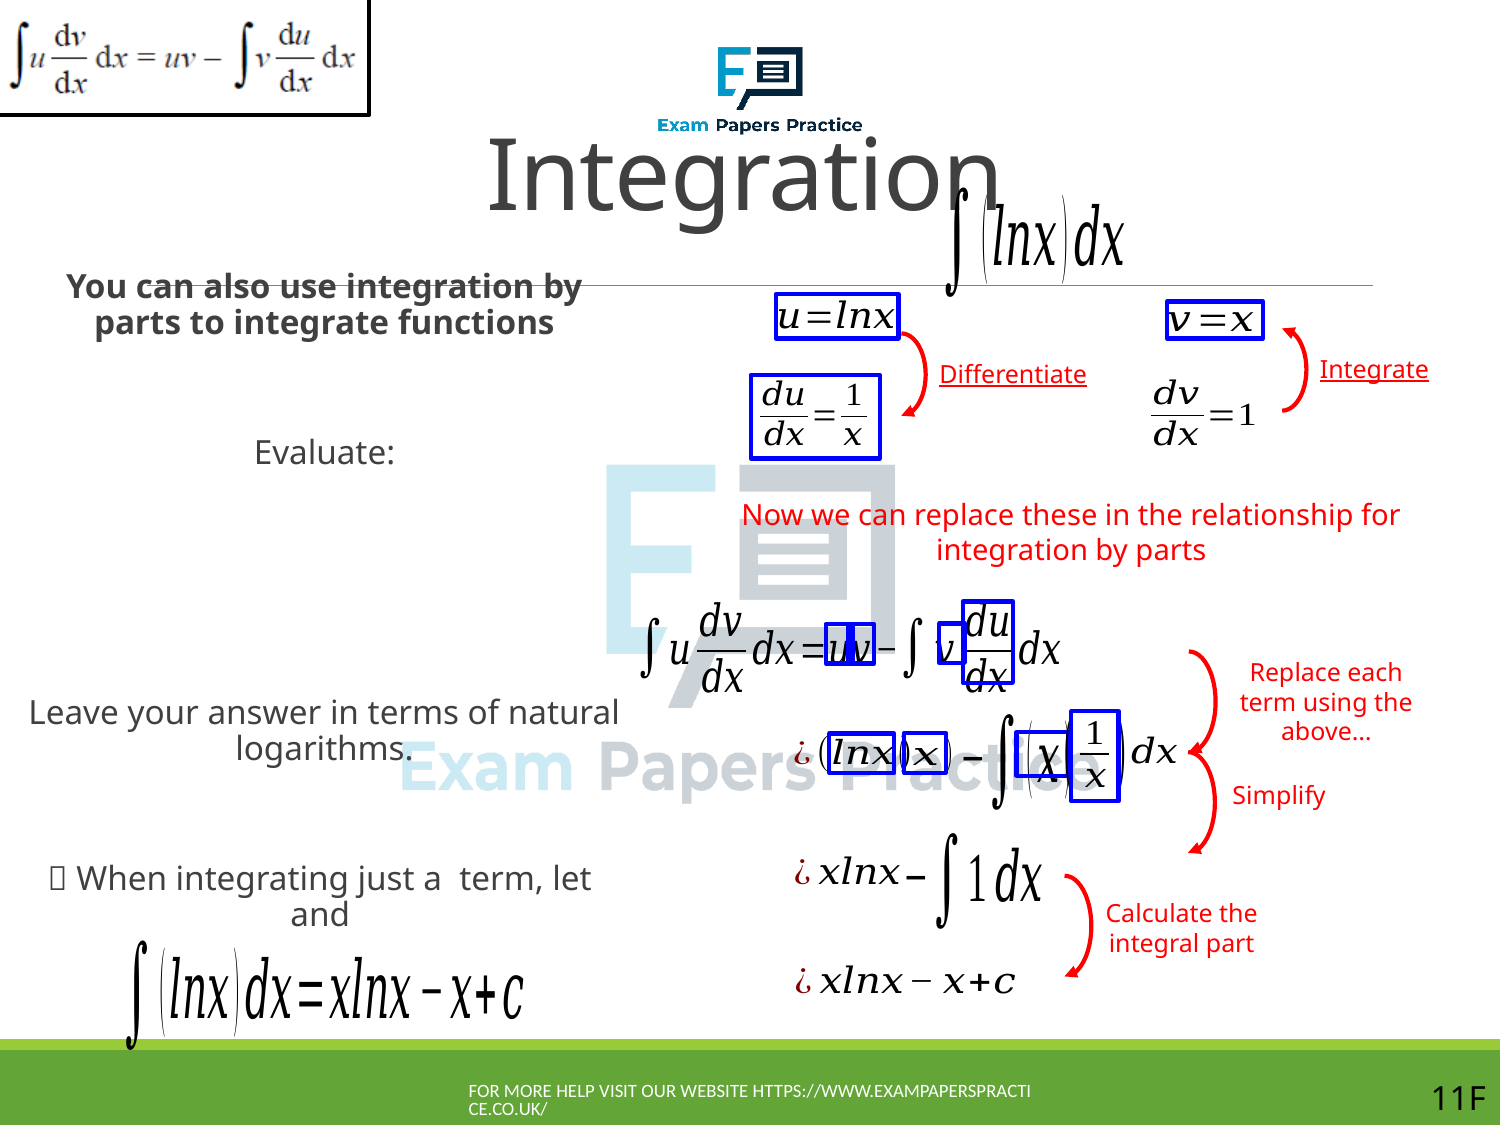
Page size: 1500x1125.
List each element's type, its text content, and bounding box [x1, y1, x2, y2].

text_box [903, 732, 947, 774]
text_box [749, 374, 881, 460]
text_box [1015, 731, 1067, 777]
text_box [824, 623, 847, 665]
text_box Replace each term using the above… [1215, 648, 1438, 754]
picture [0, 0, 368, 114]
text_box [938, 622, 962, 664]
text_box [1166, 300, 1264, 340]
text_box Differentiate [913, 350, 1113, 396]
text_box [901, 332, 924, 417]
text_box [1281, 327, 1304, 412]
text_box [1064, 965, 1083, 978]
text_box [962, 600, 1014, 684]
title Integration [98, 21, 1393, 239]
text_box [774, 293, 900, 340]
text_box Integrate [1294, 345, 1455, 391]
text_box [1187, 751, 1215, 854]
text_box Simplify [1214, 772, 1345, 817]
text_box [1070, 710, 1120, 803]
text_box 11F [1415, 1069, 1500, 1125]
text_box [828, 732, 896, 774]
text_box [1064, 874, 1085, 890]
text_box Now we can replace these in the relationship for integration by parts [718, 489, 1425, 574]
footer For more help visit our website https://www.exampaperspractice.co.uk/ [453, 1059, 1047, 1120]
text_box Calculate the integral part [1062, 890, 1302, 965]
text_box [847, 623, 875, 665]
text_box [1188, 650, 1215, 754]
